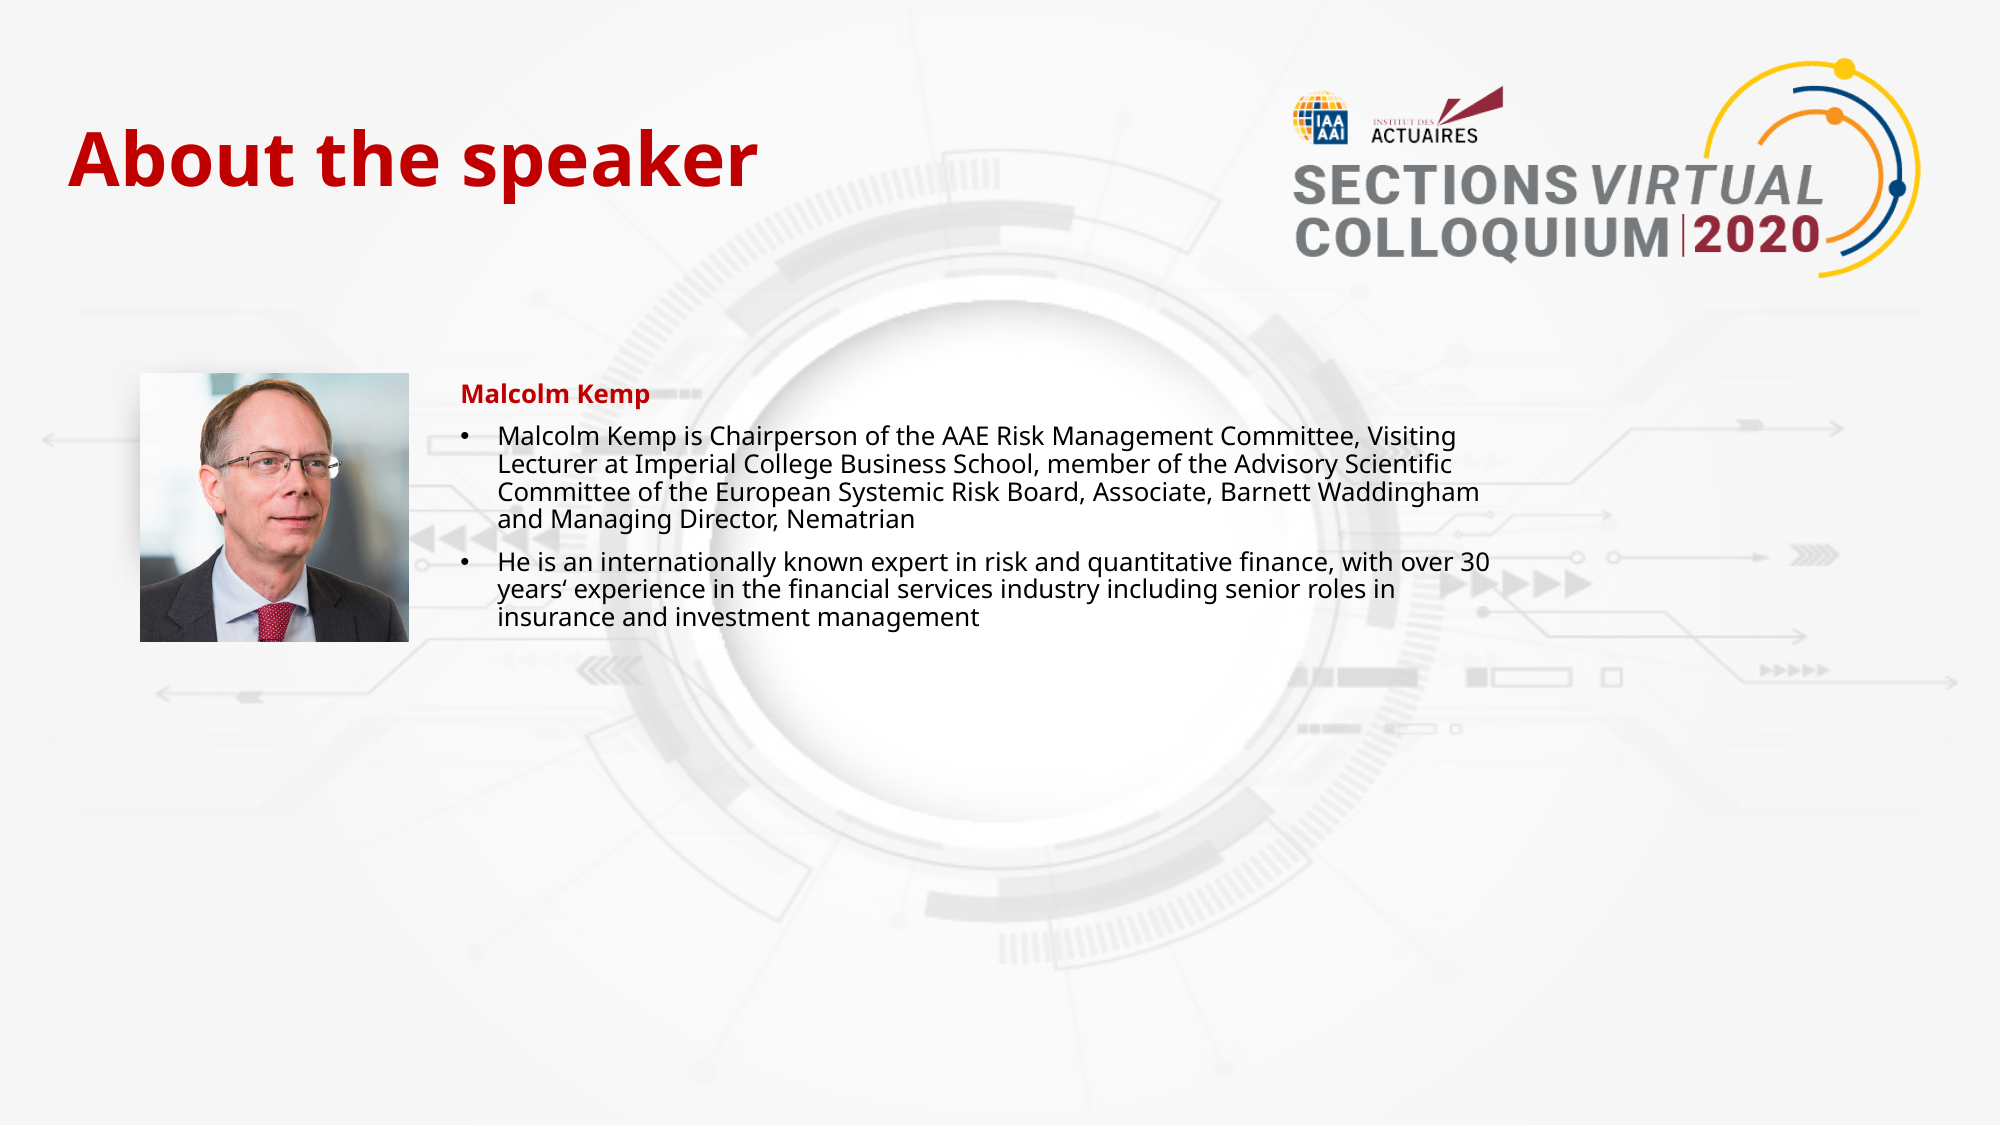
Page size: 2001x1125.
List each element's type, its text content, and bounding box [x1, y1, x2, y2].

picture [140, 373, 409, 642]
text_box About the speaker [54, 107, 1194, 210]
picture [1292, 52, 1921, 278]
text_box Malcolm Kemp Malcolm Kemp is Chairperson of the AAE Risk Management Committee, Visiting Lecturer at Imperial College Business School, member of the Advisory Scientific Committee of the European Systemic Risk Board, Associate, Barnett Waddingham and Managing Director, Nematrian He is an internationally known expert in risk and quantitative finance, with over 30 years‘ experience in the financial services industry including senior roles in insurance and investment management [445, 373, 1514, 642]
